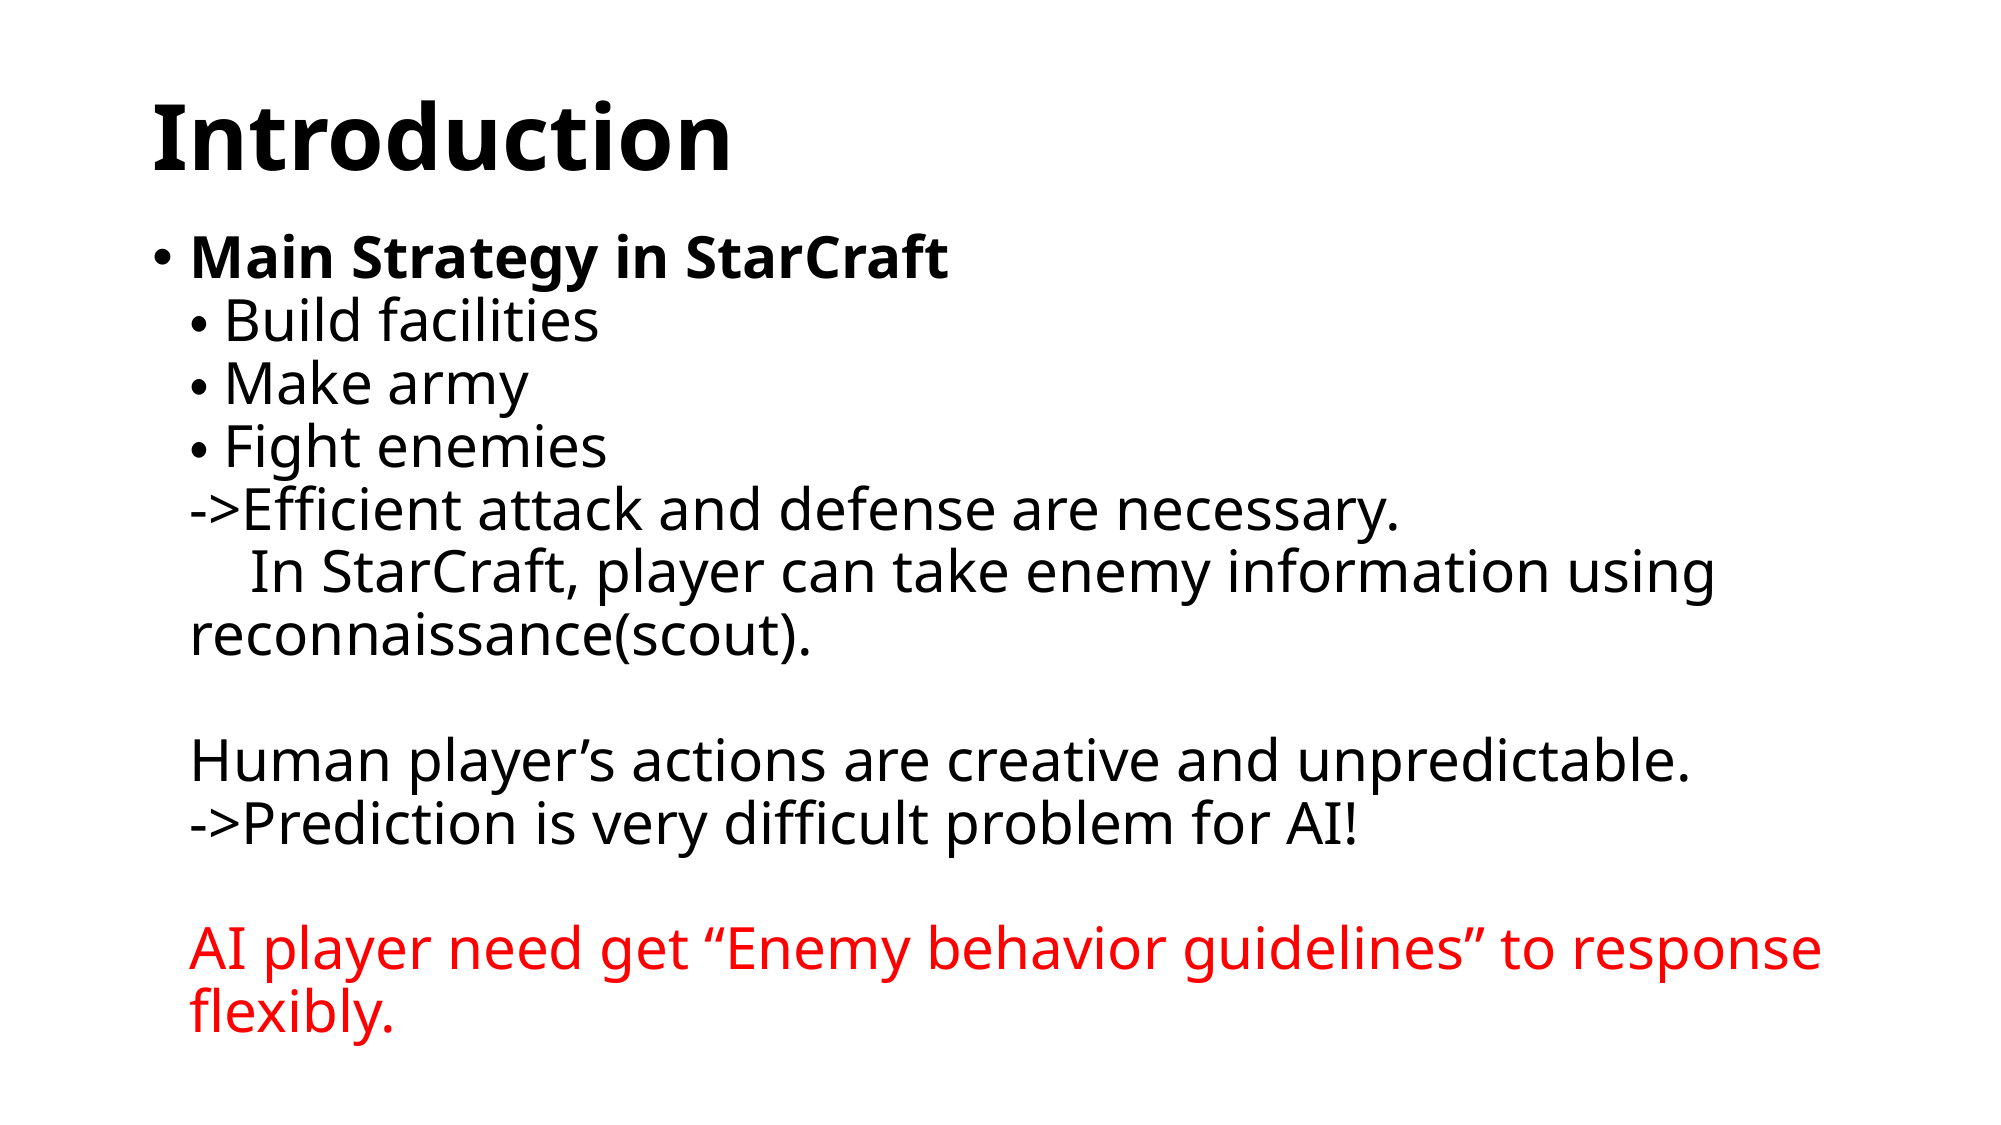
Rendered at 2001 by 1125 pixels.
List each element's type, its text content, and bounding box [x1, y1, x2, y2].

title Introduction [137, 59, 1863, 220]
list Main Strategy in StarCraft ・Build facilities ・Make army ・Fight enemies ->Efficient attack and defense are necessary. In StarCraft, player can take enemy information using reconnaissance(scout). Human player’s actions are creative and unpredictable. ->Prediction is very difficult problem for AI! AI player need get “Enemy behavior guidelines” to response flexibly. [137, 220, 1863, 1095]
